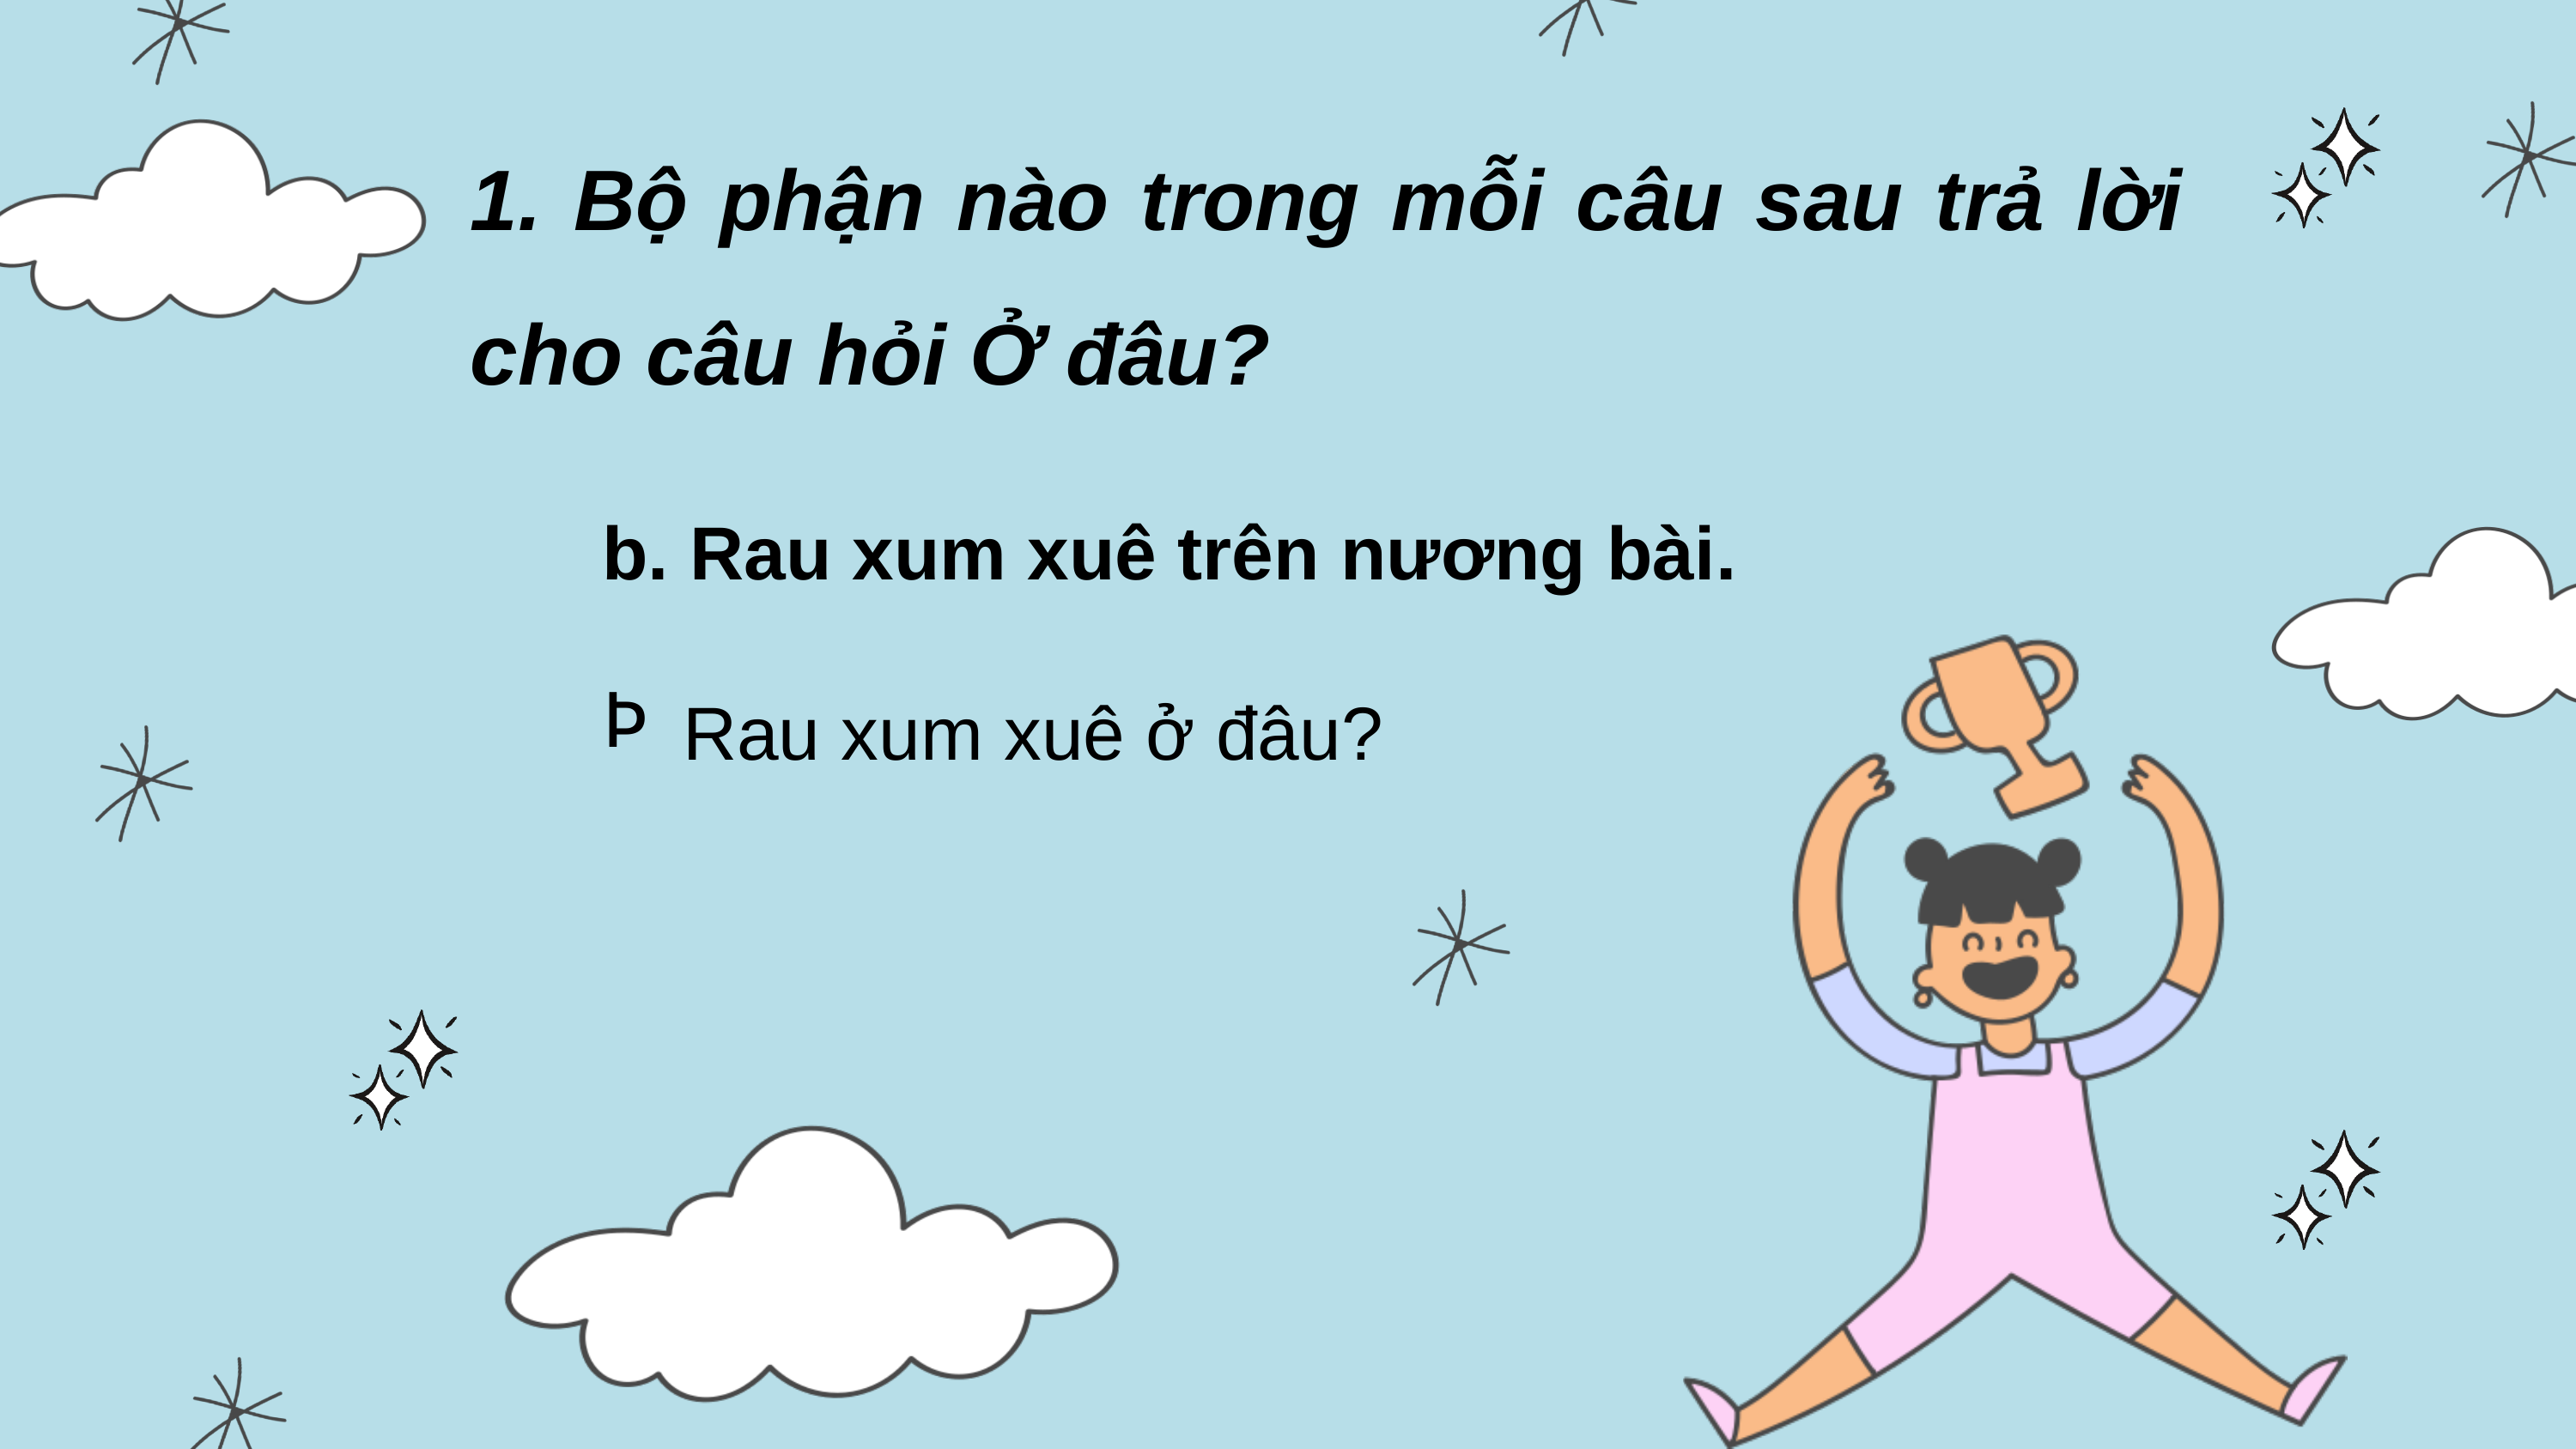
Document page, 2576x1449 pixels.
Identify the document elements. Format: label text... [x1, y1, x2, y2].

picture [1406, 883, 1518, 1016]
picture [89, 719, 201, 852]
picture [126, 0, 234, 94]
text_box b. Rau xum xuê trên nương bài. Rau xum xuê ở đâu? [589, 408, 1769, 781]
picture [502, 1120, 1122, 1404]
text_box 1. Bộ phận nào trong mỗi câu sau trả lời cho câu hỏi Ở đâu? [458, 87, 2197, 409]
picture [347, 1009, 459, 1131]
picture [2269, 107, 2381, 228]
picture [0, 114, 428, 324]
picture [1683, 522, 2576, 1449]
picture [1533, 0, 1637, 66]
picture [2476, 95, 2576, 227]
picture [185, 1351, 295, 1449]
